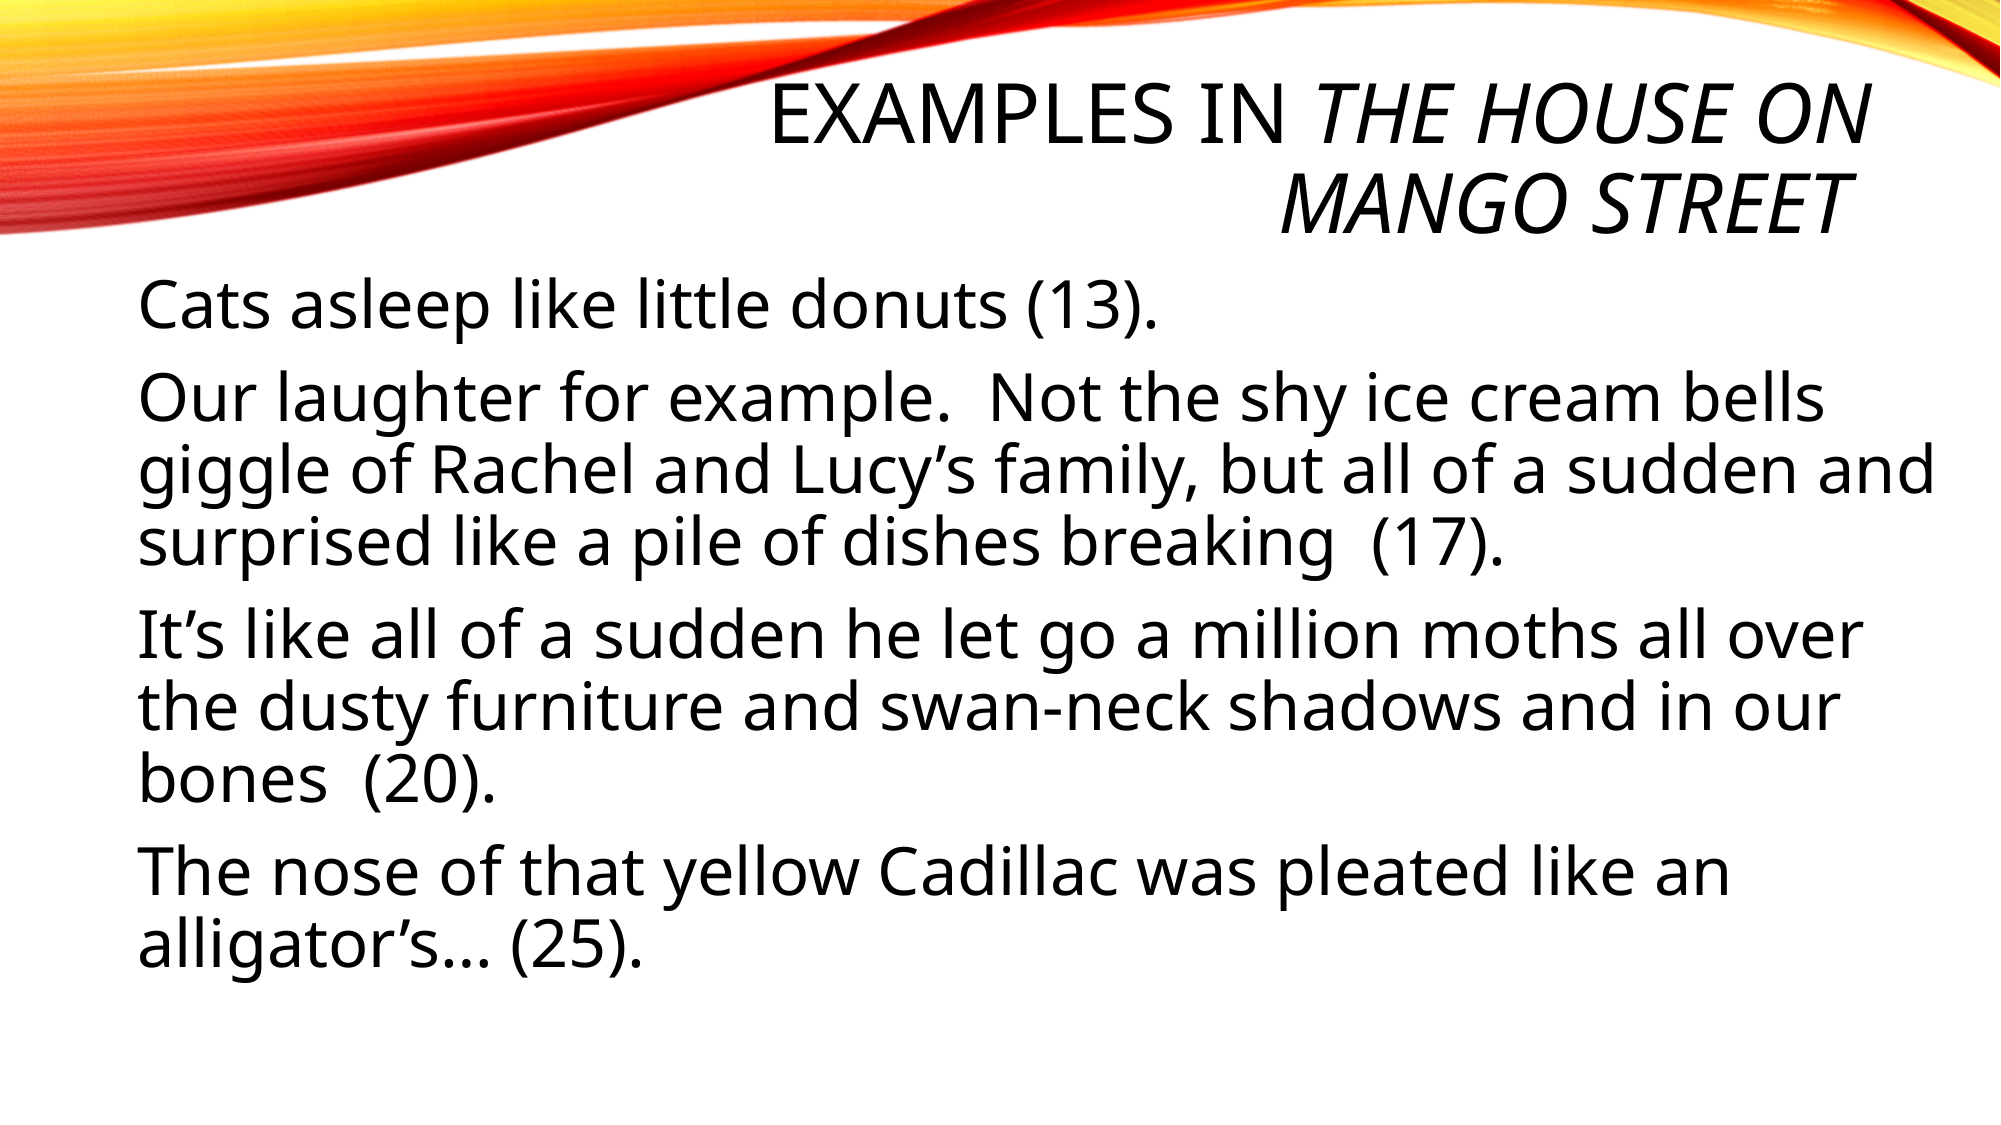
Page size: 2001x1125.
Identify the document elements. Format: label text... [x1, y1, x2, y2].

title Examples in The House on Mango Street [474, 0, 1888, 338]
list Cats asleep like little donuts (13). Our laughter for example. Not the shy ice cream bells giggle of Rachel and Lucy’s family, but all of a sudden and surprised like a pile of dishes breaking (17). It’s like all of a sudden he let go a million moths all over the dusty furniture and swan-neck shadows and in our bones (20). The nose of that yellow Cadillac was pleated like an alligator’s… (25). [122, 263, 1980, 1125]
picture [1888, 0, 2000, 237]
picture [0, 0, 474, 237]
